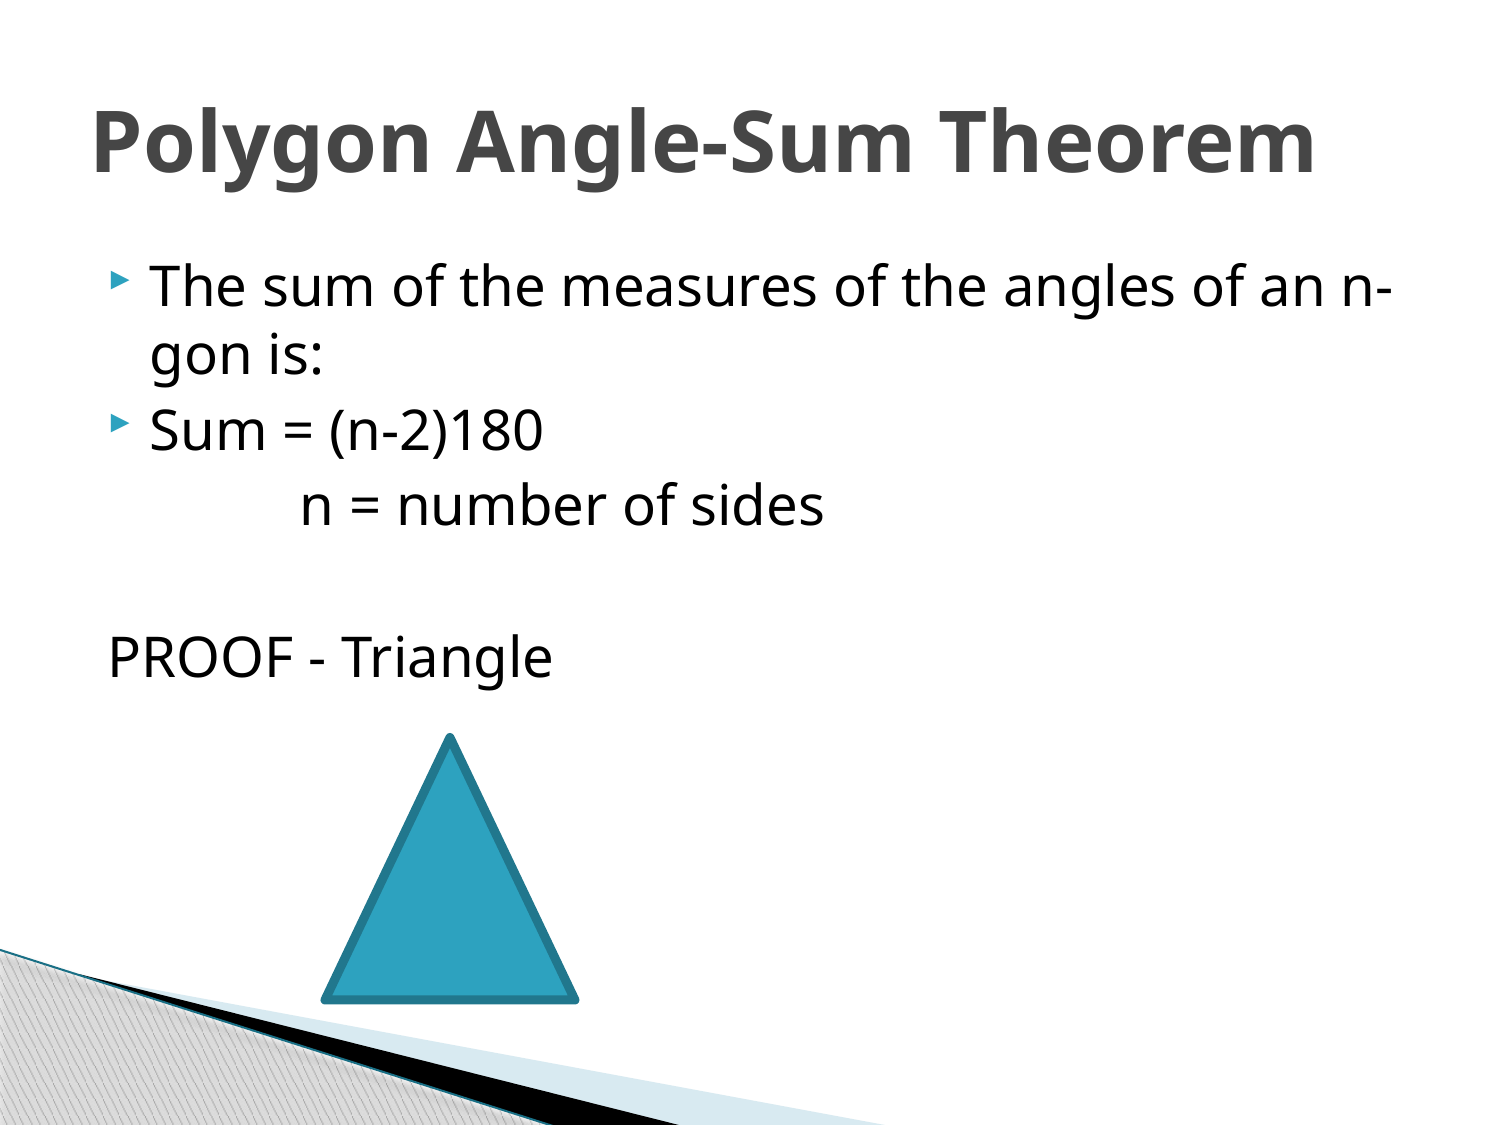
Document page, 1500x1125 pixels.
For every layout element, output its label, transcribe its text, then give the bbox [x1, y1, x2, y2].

text_box [320, 732, 580, 1005]
list The sum of the measures of the angles of an n-gon is: Sum = (n-2)180 n = number of sides PROOF - Triangle [75, 243, 1425, 986]
title Polygon Angle-Sum Theorem [75, 45, 1425, 233]
